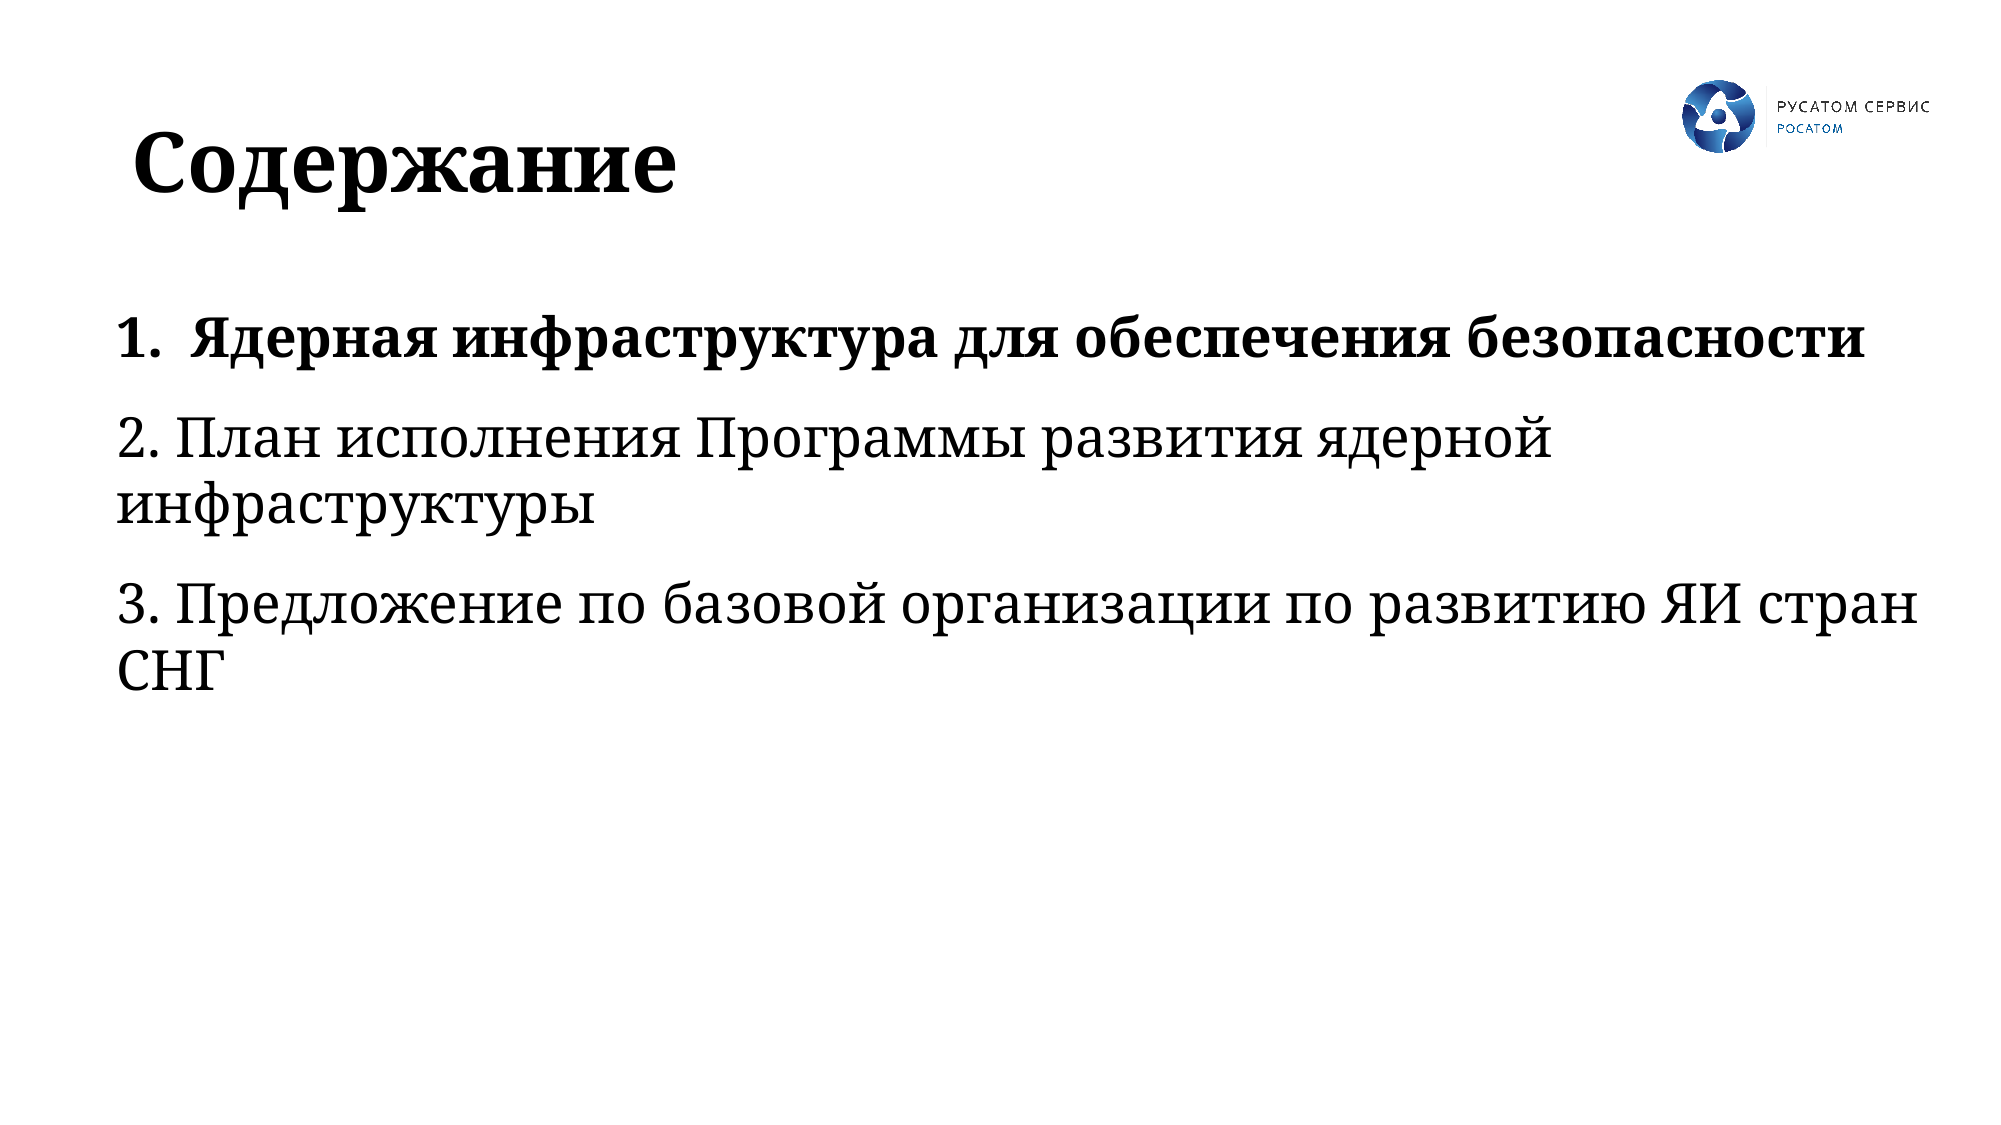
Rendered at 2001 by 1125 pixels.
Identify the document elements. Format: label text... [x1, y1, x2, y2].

picture [1665, 71, 1948, 161]
title Содержание [117, 113, 1553, 186]
text_box Ядерная инфраструктура для обеспечения безопасности 2. План исполнения Программы развития ядерной инфраструктуры 3. Предложение по базовой организации по развитию ЯИ стран СНГ [101, 294, 1938, 709]
